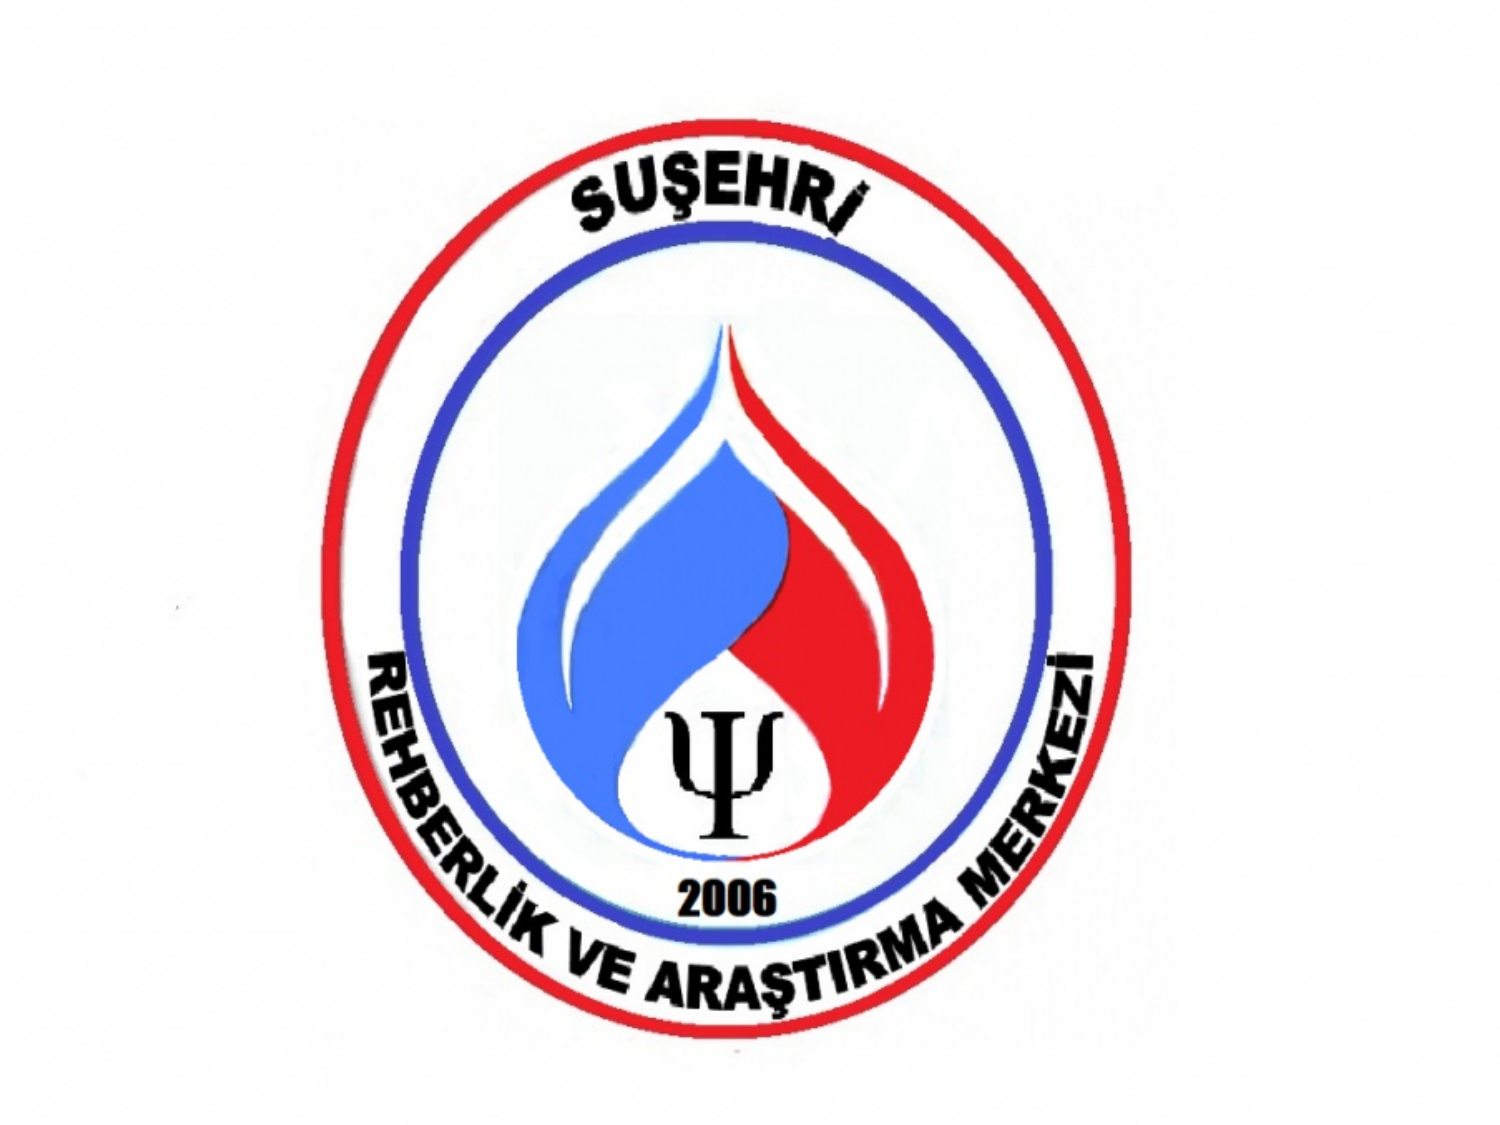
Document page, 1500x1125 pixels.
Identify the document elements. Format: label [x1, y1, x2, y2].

list [0, 0, 1500, 1125]
